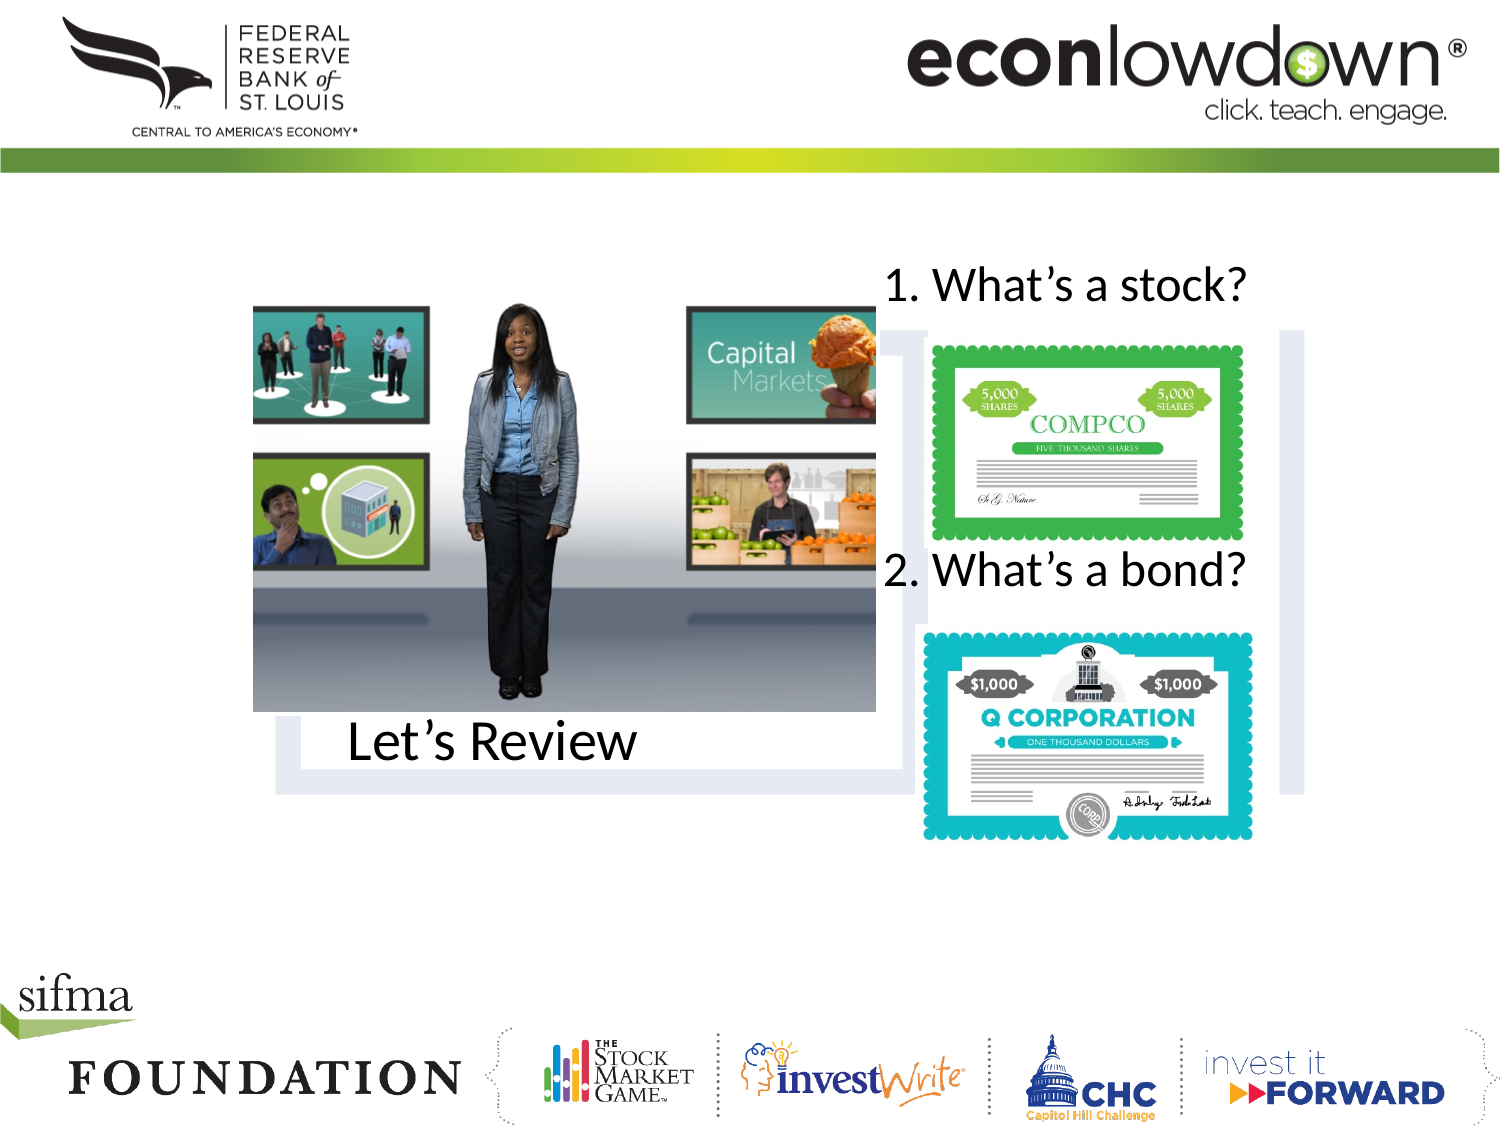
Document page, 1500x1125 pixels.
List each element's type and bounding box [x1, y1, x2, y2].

picture [915, 624, 1260, 848]
picture [924, 337, 1251, 548]
picture [0, 972, 1500, 1125]
picture [0, 2, 1500, 173]
text_box [249, 228, 1326, 897]
